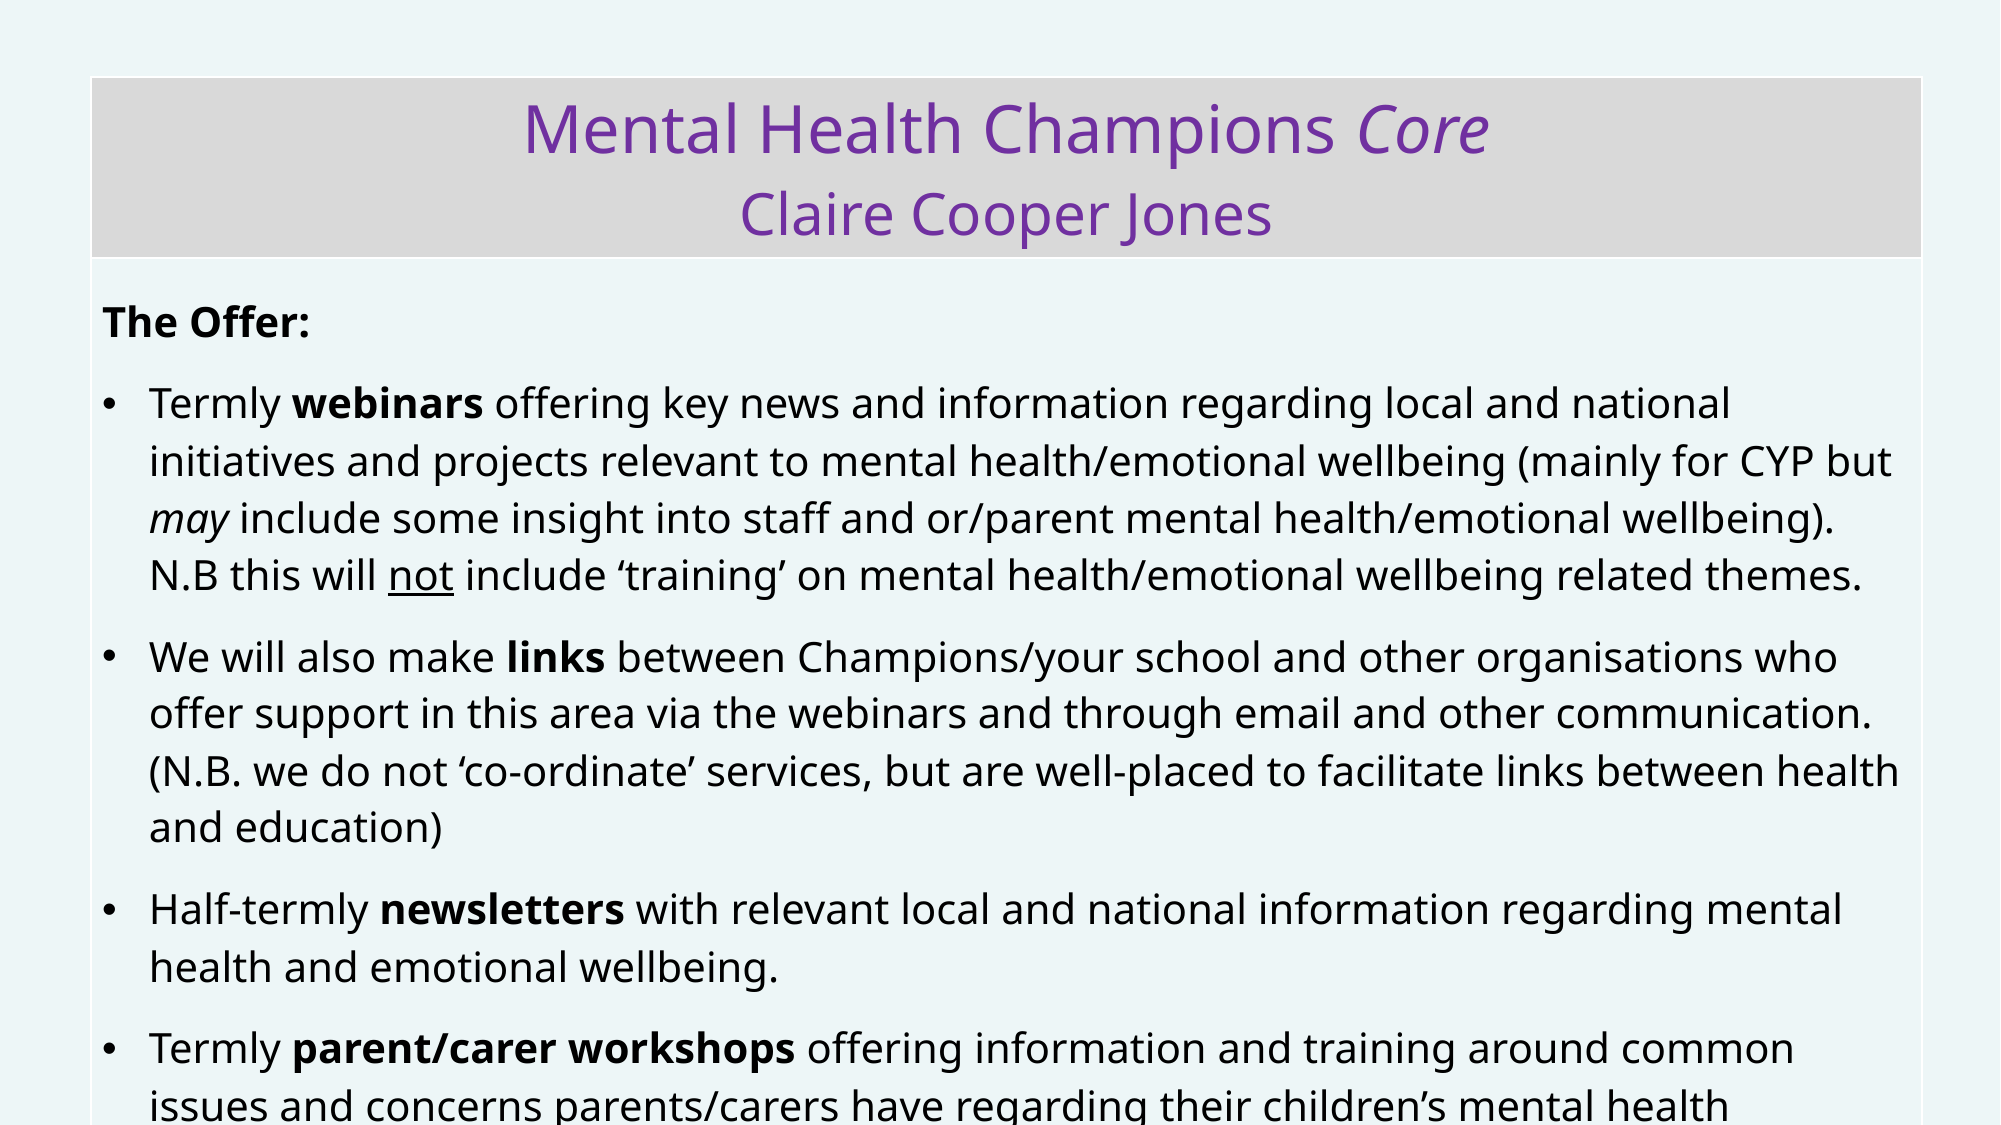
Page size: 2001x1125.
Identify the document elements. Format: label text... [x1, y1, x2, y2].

table_cell The Offer: Termly webinars offering key news and information regarding local and national initiatives and projects relevant to mental health/emotional wellbeing (mainly for CYP but may include some insight into staff and or/parent mental health/emotional wellbeing). N.B this will not include ‘training’ on mental health/emotional wellbeing related themes. We will also make links between Champions/your school and other organisations who offer support in this area via the webinars and through email and other communication. (N.B. we do not ‘co-ordinate’ services, but are well-placed to facilitate links between health and education) Half-termly newsletters with relevant local and national information regarding mental health and emotional wellbeing. Termly parent/carer workshops offering information and training around common issues and concerns parents/carers have regarding their children’s mental health emotional wellbeing. Access to our websites and social media accounts (TBA) for ‘snapshots’ of ideas and information. [92, 259, 1921, 1125]
table_header Mental Health Champions Core Claire Cooper Jones [92, 78, 1921, 257]
